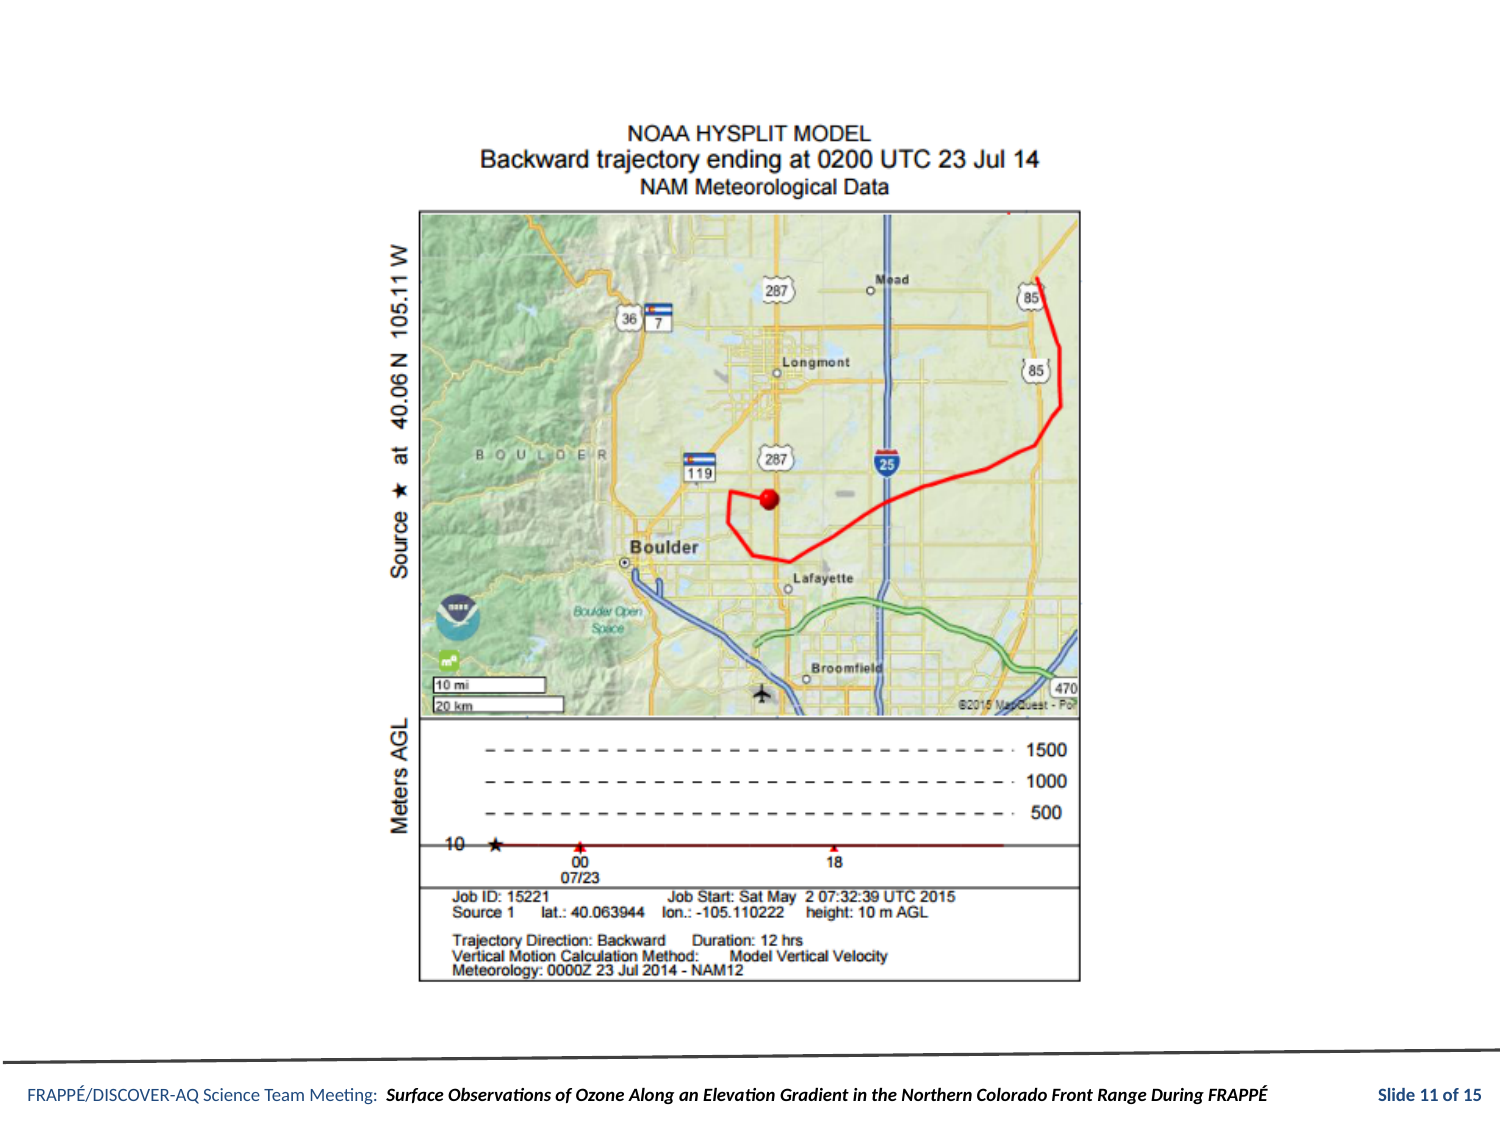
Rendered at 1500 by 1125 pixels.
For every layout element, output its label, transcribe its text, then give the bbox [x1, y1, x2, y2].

picture [272, 96, 1228, 1029]
text_box FRAPPÉ/DISCOVER-AQ Science Team Meeting: Surface Observations of Ozone Along an Elevation Gradient in the Northern Colorado Front Range During FRAPPÉ Slide 11 of 15 [12, 1074, 1500, 1113]
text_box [2, 1049, 1500, 1063]
